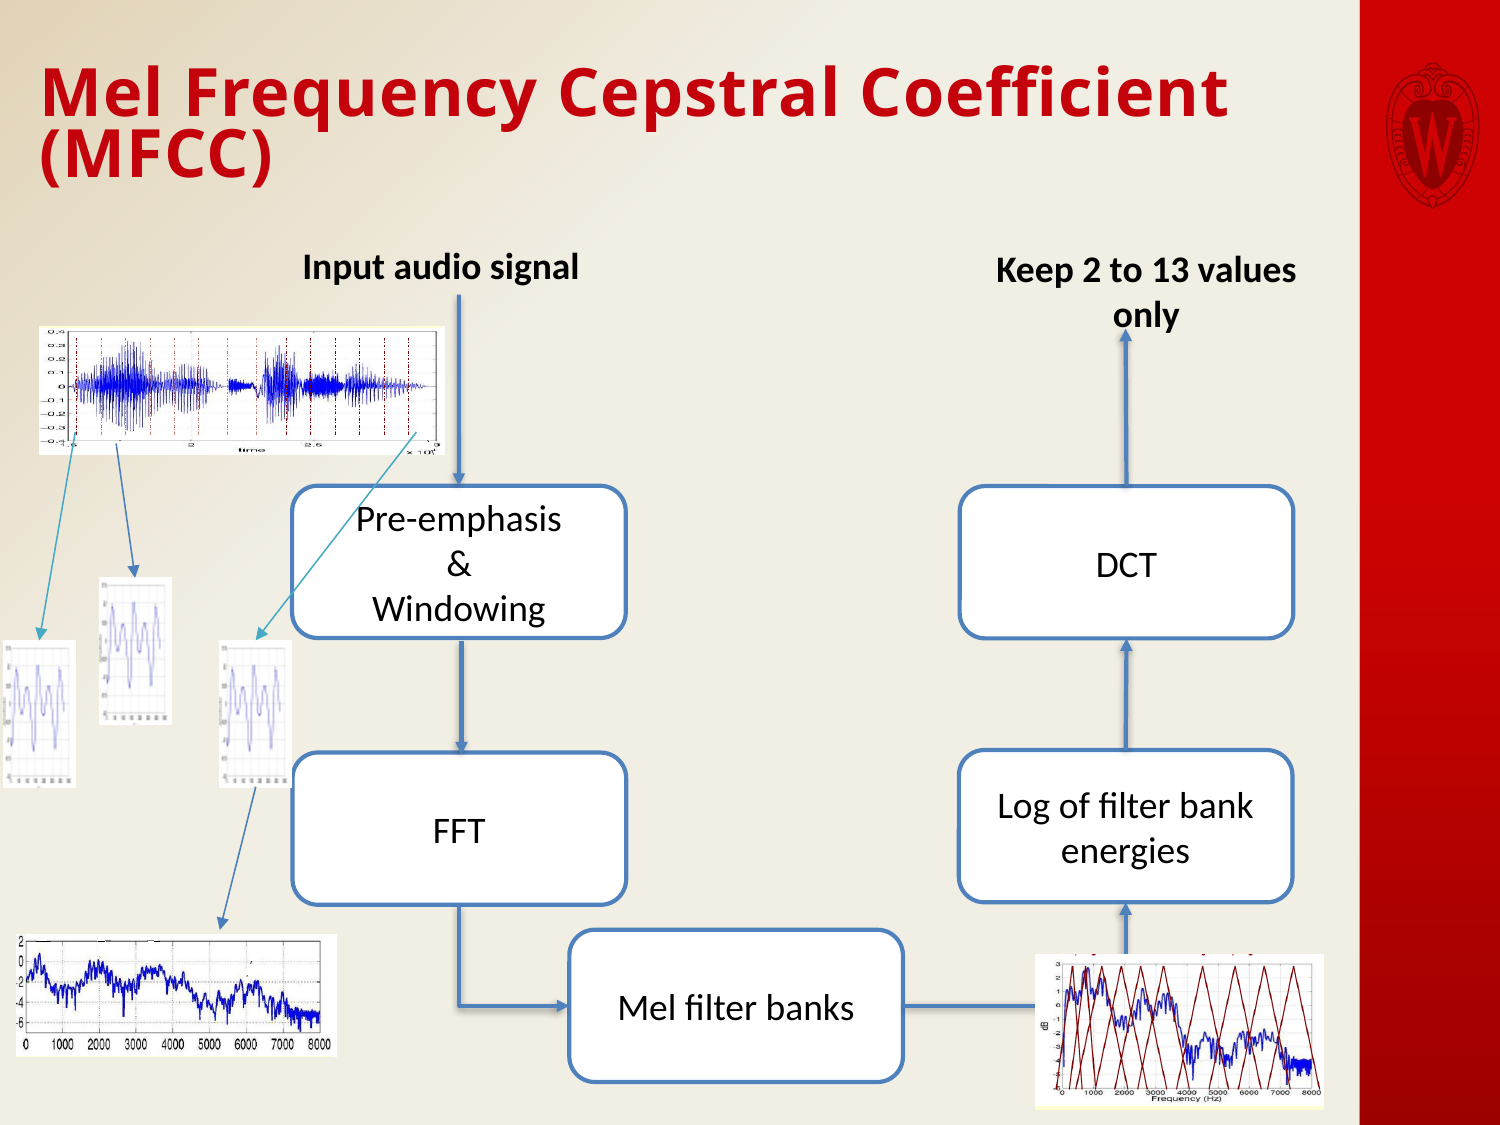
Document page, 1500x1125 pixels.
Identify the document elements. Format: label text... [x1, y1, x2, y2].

text_box Input audio signal [287, 234, 631, 295]
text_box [255, 431, 417, 641]
picture [1358, 0, 1500, 1125]
picture [3, 640, 76, 788]
text_box Keep 2 to 13 values only [975, 237, 1318, 343]
text_box Mel filter banks [567, 927, 906, 1085]
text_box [115, 443, 136, 579]
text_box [463, 900, 566, 1011]
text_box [902, 902, 1126, 1007]
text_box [219, 786, 256, 931]
picture [219, 640, 292, 788]
text_box Log of filter bank energies [956, 747, 1295, 905]
title Mel Frequency Cepstral Coefficient (MFCC) [39, 68, 1433, 166]
text_box Pre-emphasis & Windowing [421, 483, 628, 641]
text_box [39, 431, 76, 641]
picture [38, 325, 445, 456]
text_box FFT [290, 750, 629, 907]
picture [1035, 953, 1325, 1111]
picture [15, 933, 337, 1058]
picture [98, 577, 172, 725]
text_box DCT [957, 483, 1296, 641]
